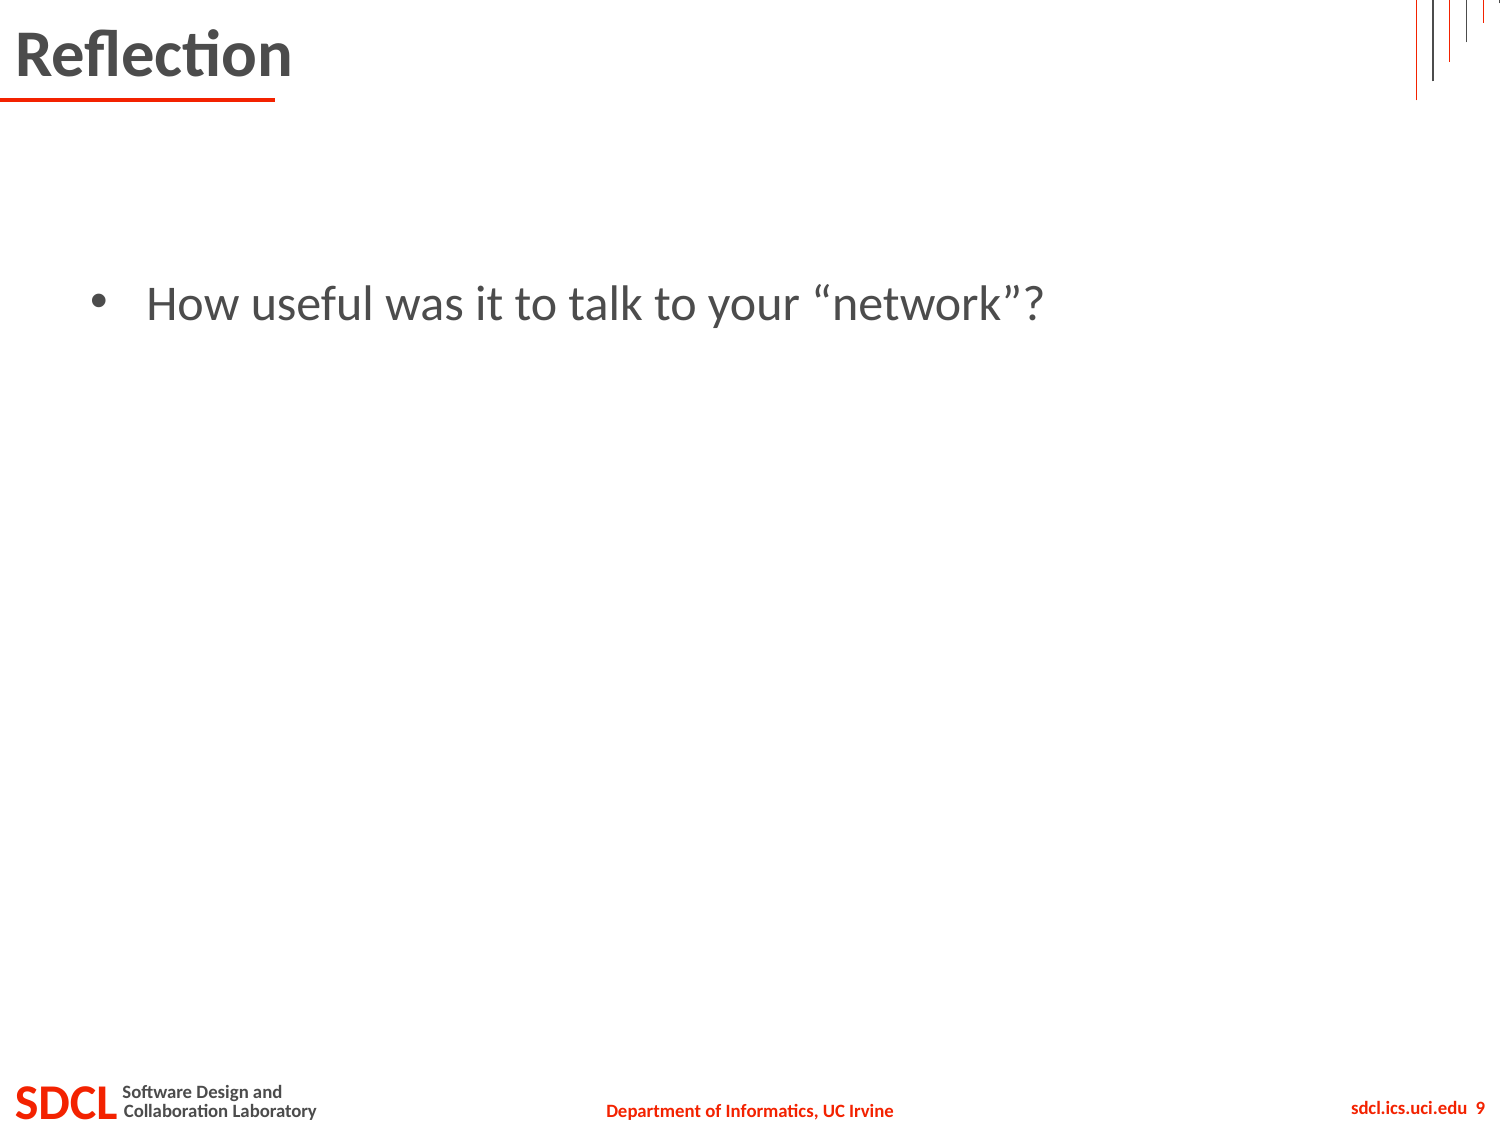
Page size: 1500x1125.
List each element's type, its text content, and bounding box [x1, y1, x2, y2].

list How useful was it to talk to your “network”? [75, 262, 1417, 1005]
title Reflection [0, 0, 1350, 100]
